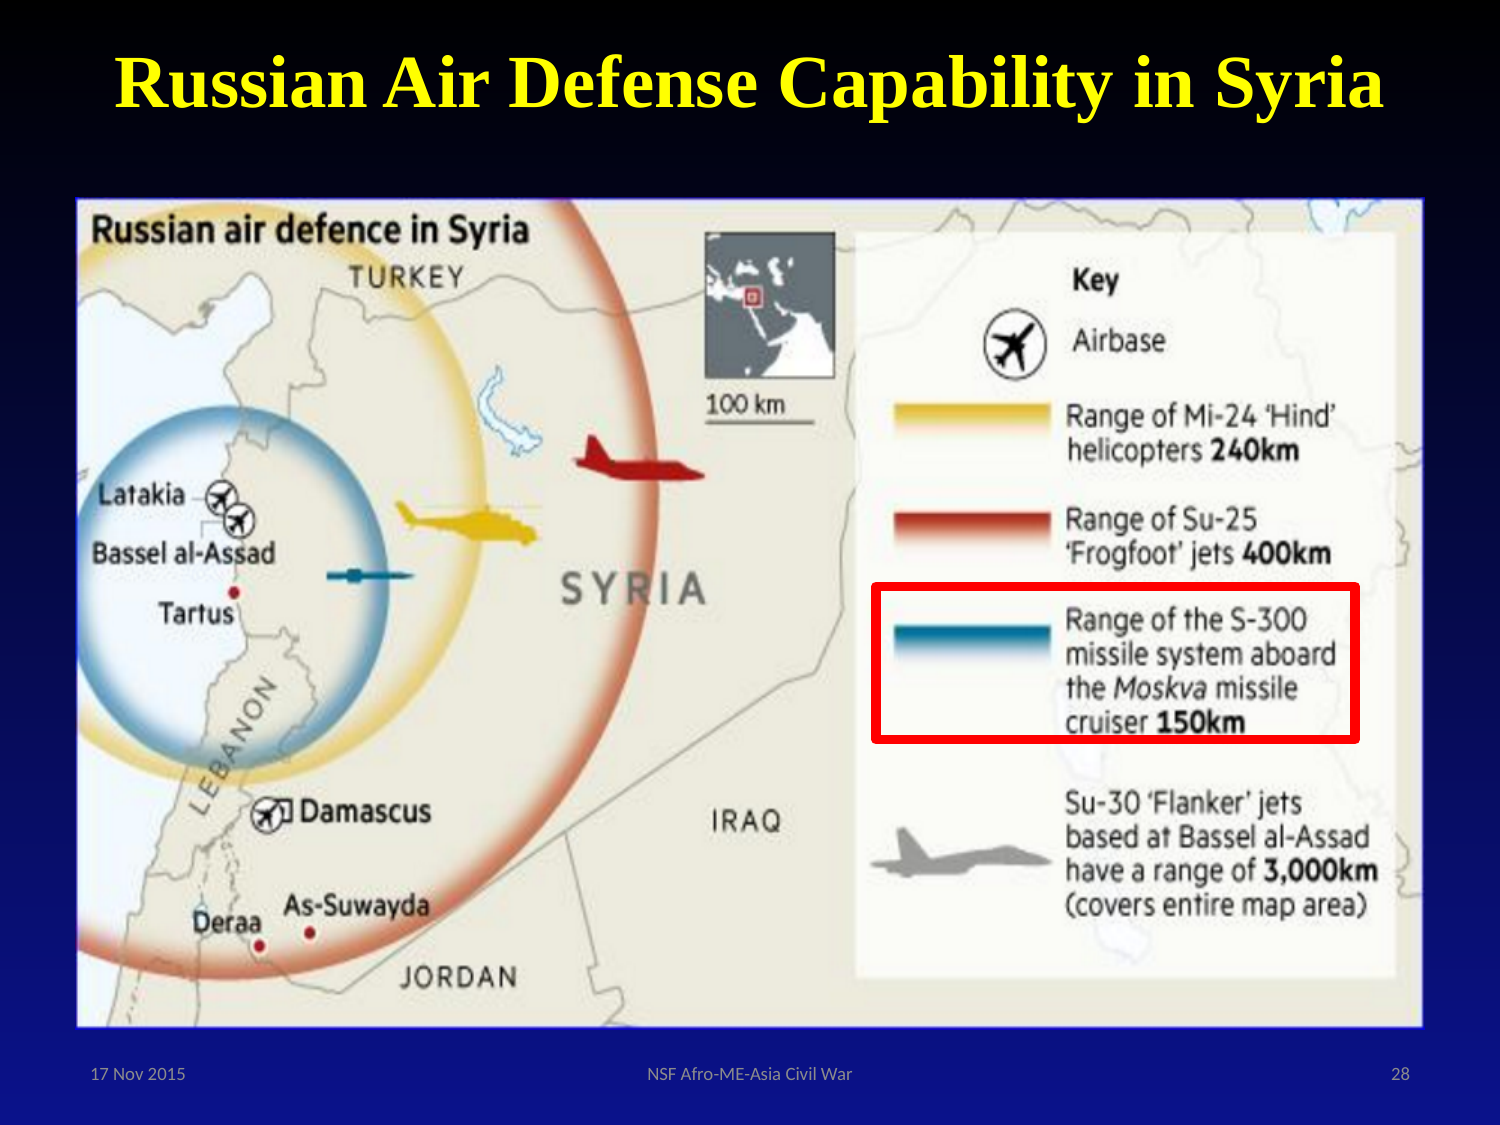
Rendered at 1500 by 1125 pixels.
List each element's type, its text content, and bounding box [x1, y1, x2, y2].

text_box Russian Air Defense Capability in Syria [74, 25, 1425, 131]
footer NSF Afro-ME-Asia Civil War [512, 1042, 988, 1103]
slide_number 28 [1074, 1042, 1425, 1103]
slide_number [75, 1042, 425, 1103]
picture [74, 197, 1426, 1030]
